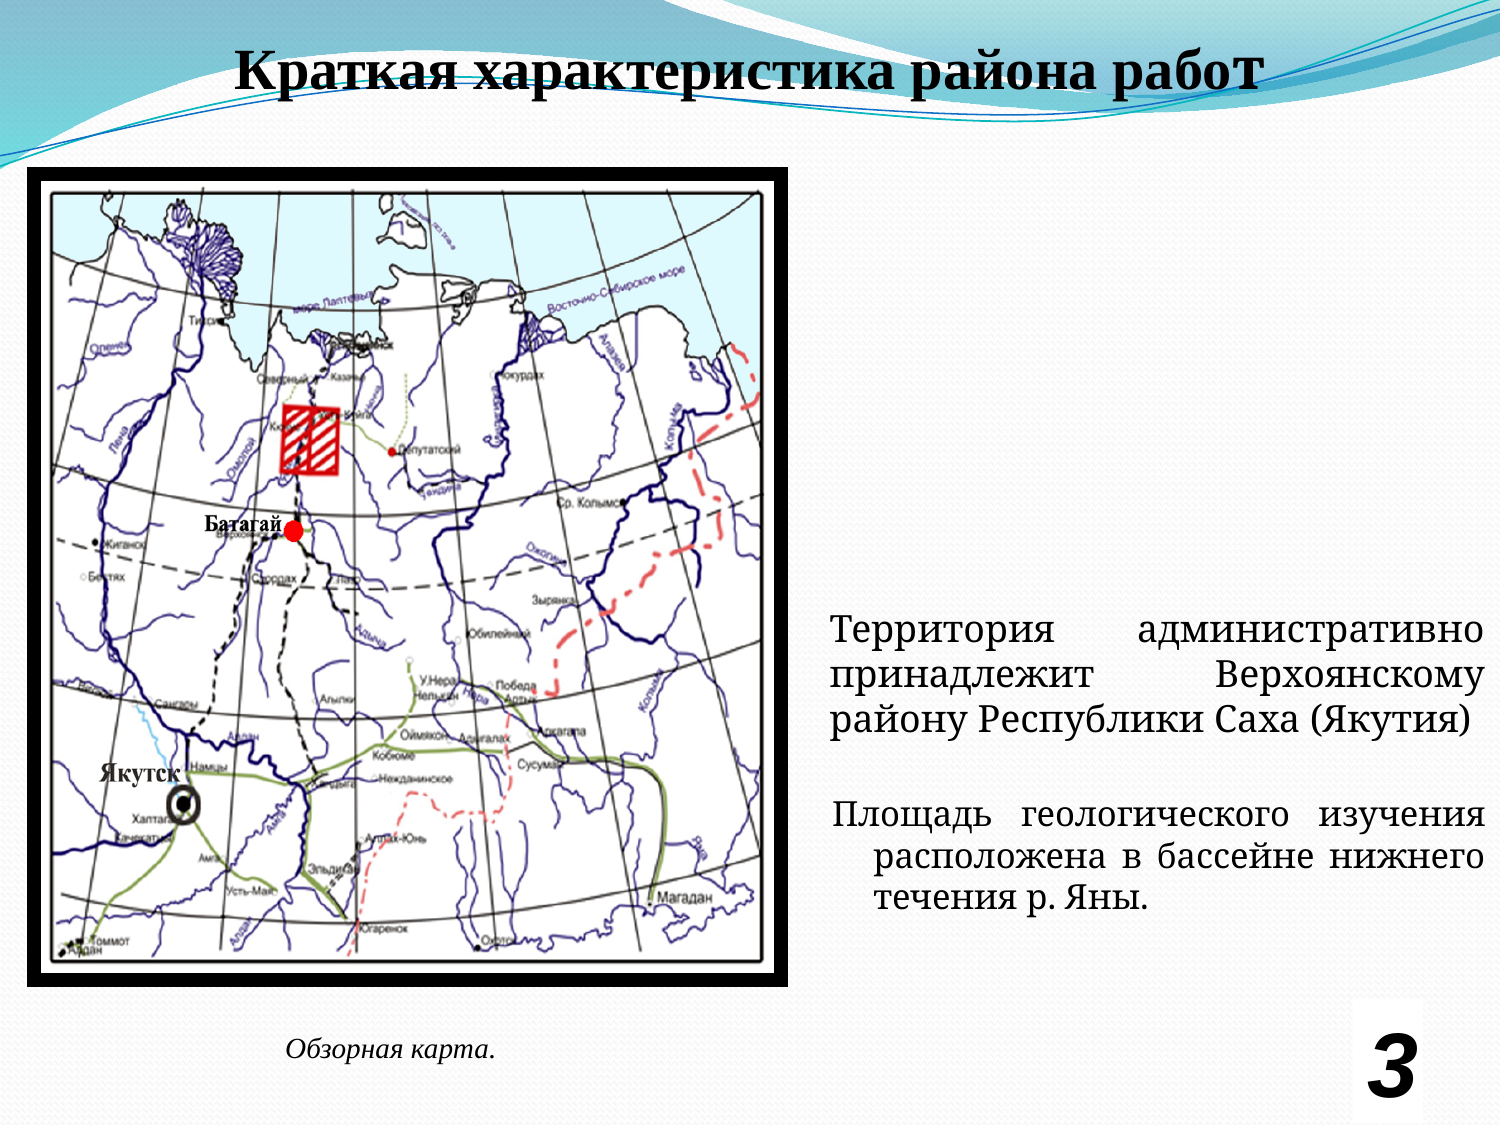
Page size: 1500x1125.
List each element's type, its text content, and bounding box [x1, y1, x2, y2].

text_box Обзорная карта. [270, 1021, 512, 1072]
text_box Территория административно принадлежит Верхоянскому району Республики Саха (Якутия) [814, 597, 1500, 748]
list Краткая характеристика района работ [159, 23, 1341, 149]
picture [41, 180, 774, 973]
text_box Площадь геологического изучения расположена в бассейне нижнего течения р. Яны. [817, 785, 1500, 955]
text_box 3 [1352, 998, 1424, 1124]
